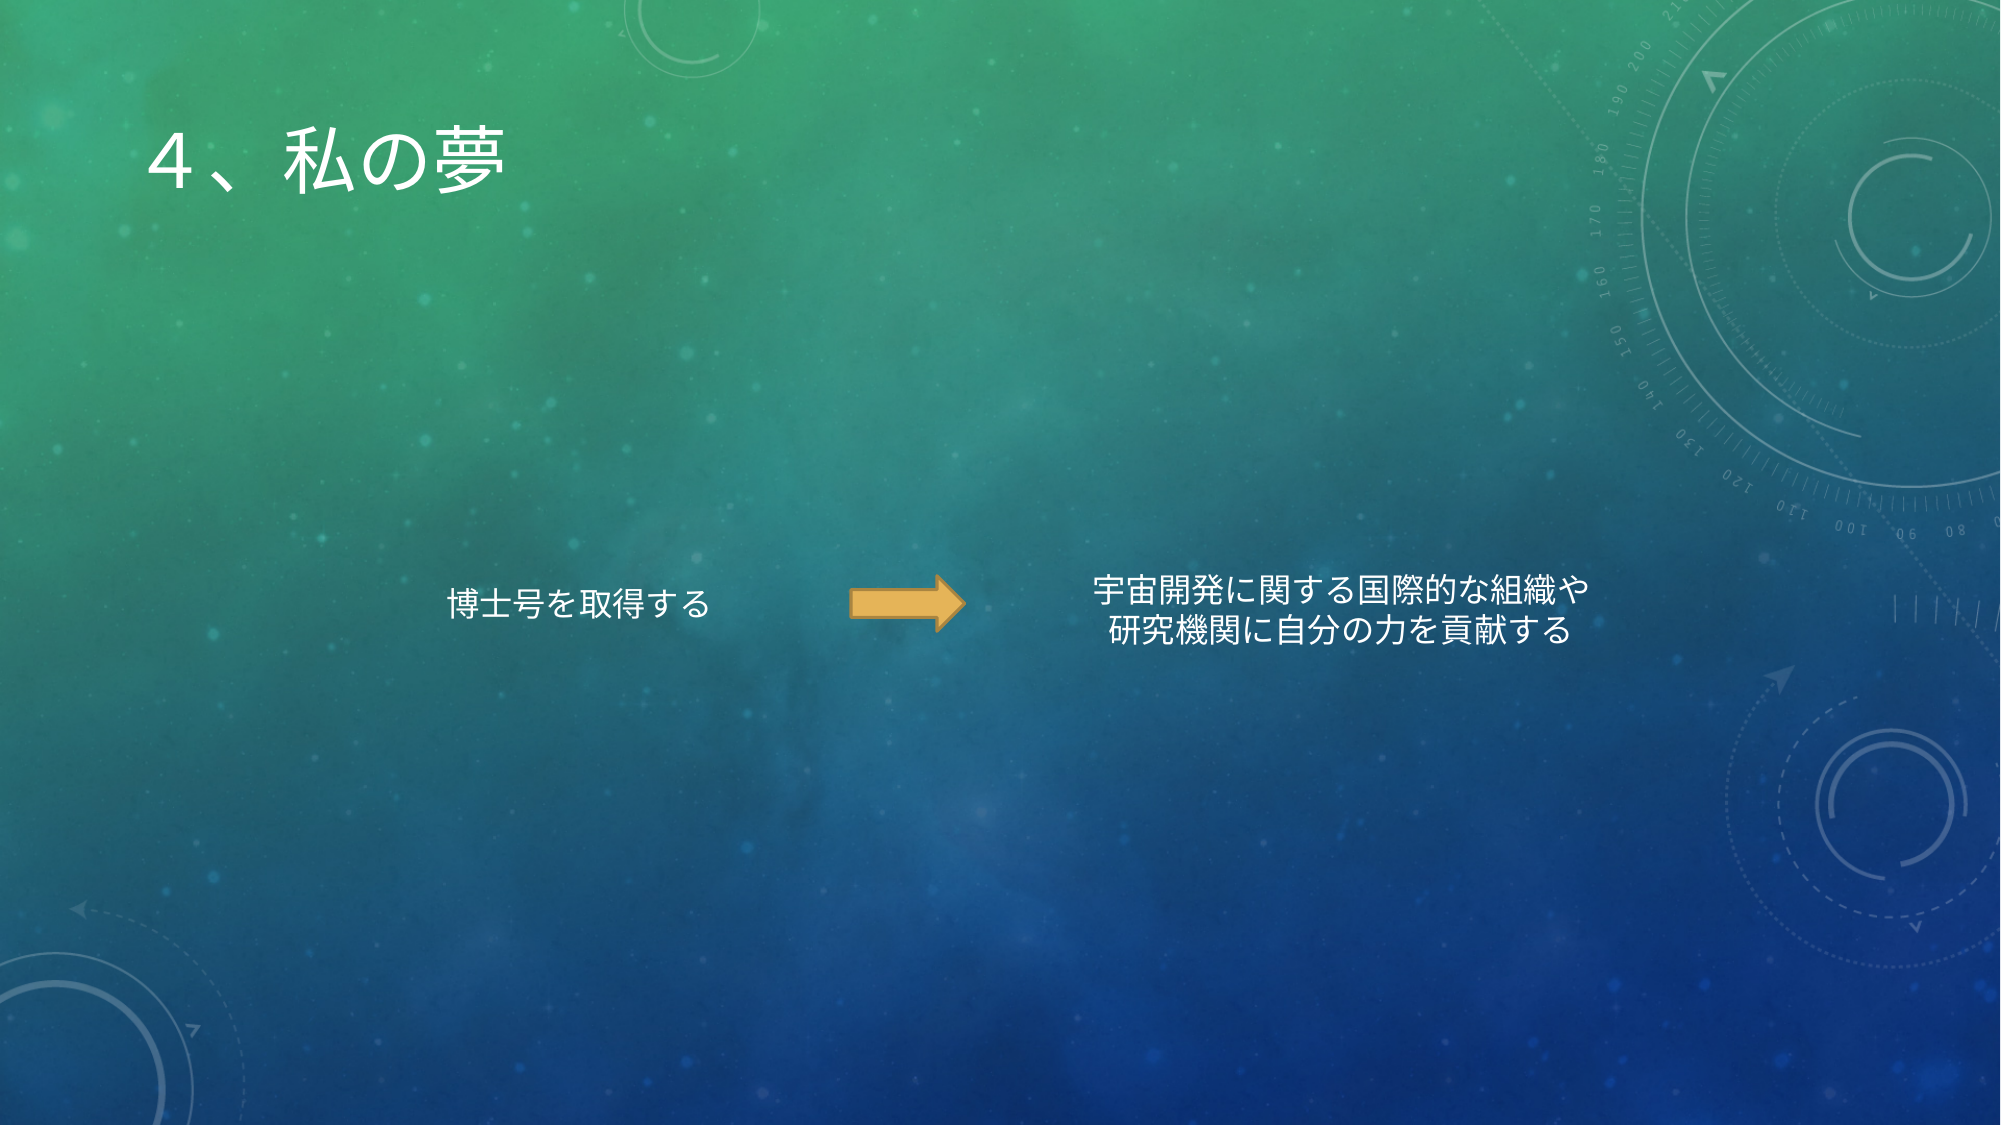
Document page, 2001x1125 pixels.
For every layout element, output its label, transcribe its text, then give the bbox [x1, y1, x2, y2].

text_box 宇宙開発に関する国際的な組織や 研究機関に自分の力を貢献する [1053, 561, 1630, 656]
picture [0, 0, 2001, 1125]
text_box 博士号を取得する [396, 575, 763, 631]
text_box [849, 574, 966, 633]
title ４、私の夢 [117, 39, 1779, 279]
